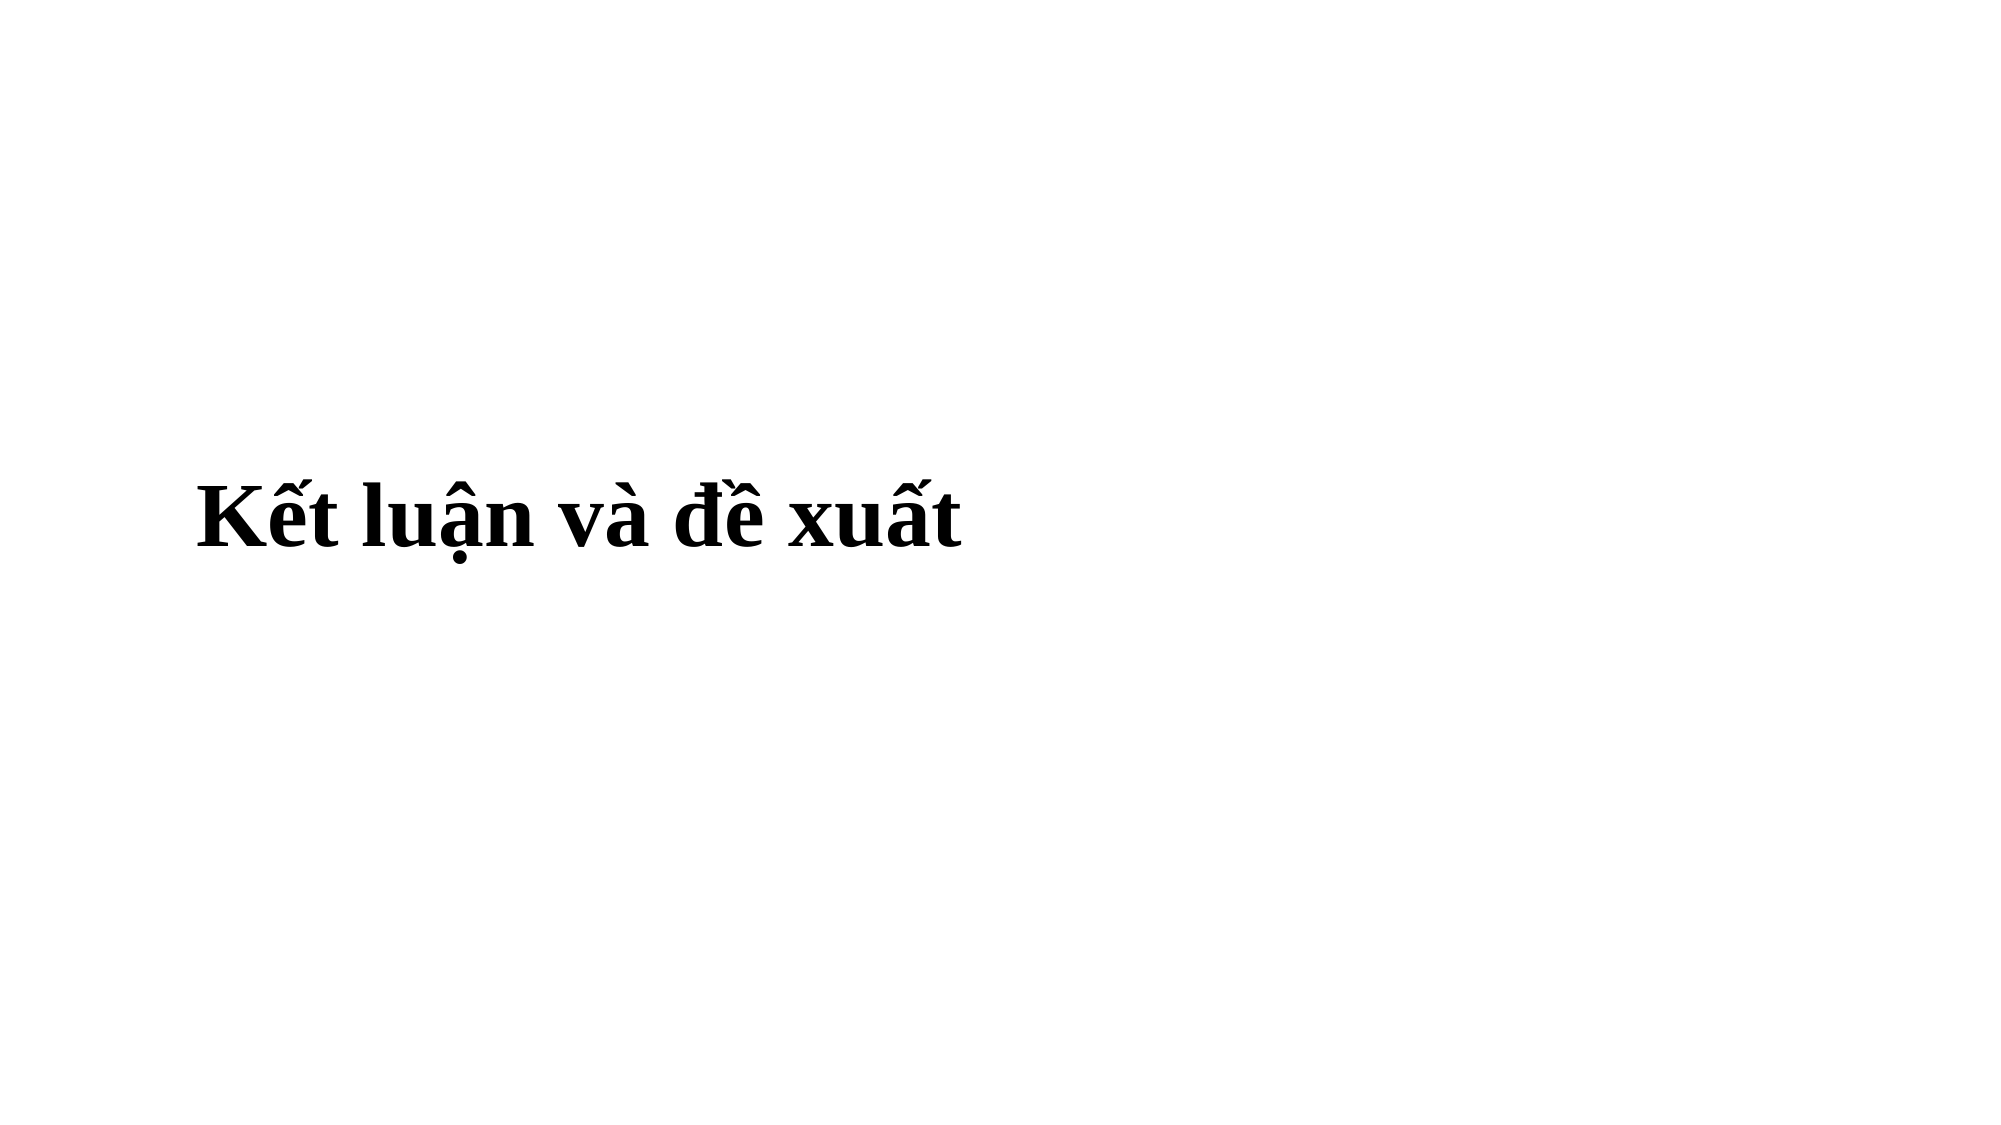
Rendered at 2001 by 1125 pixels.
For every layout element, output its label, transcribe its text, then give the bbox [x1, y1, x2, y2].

title Kết luận và đề xuất [181, 407, 1907, 626]
